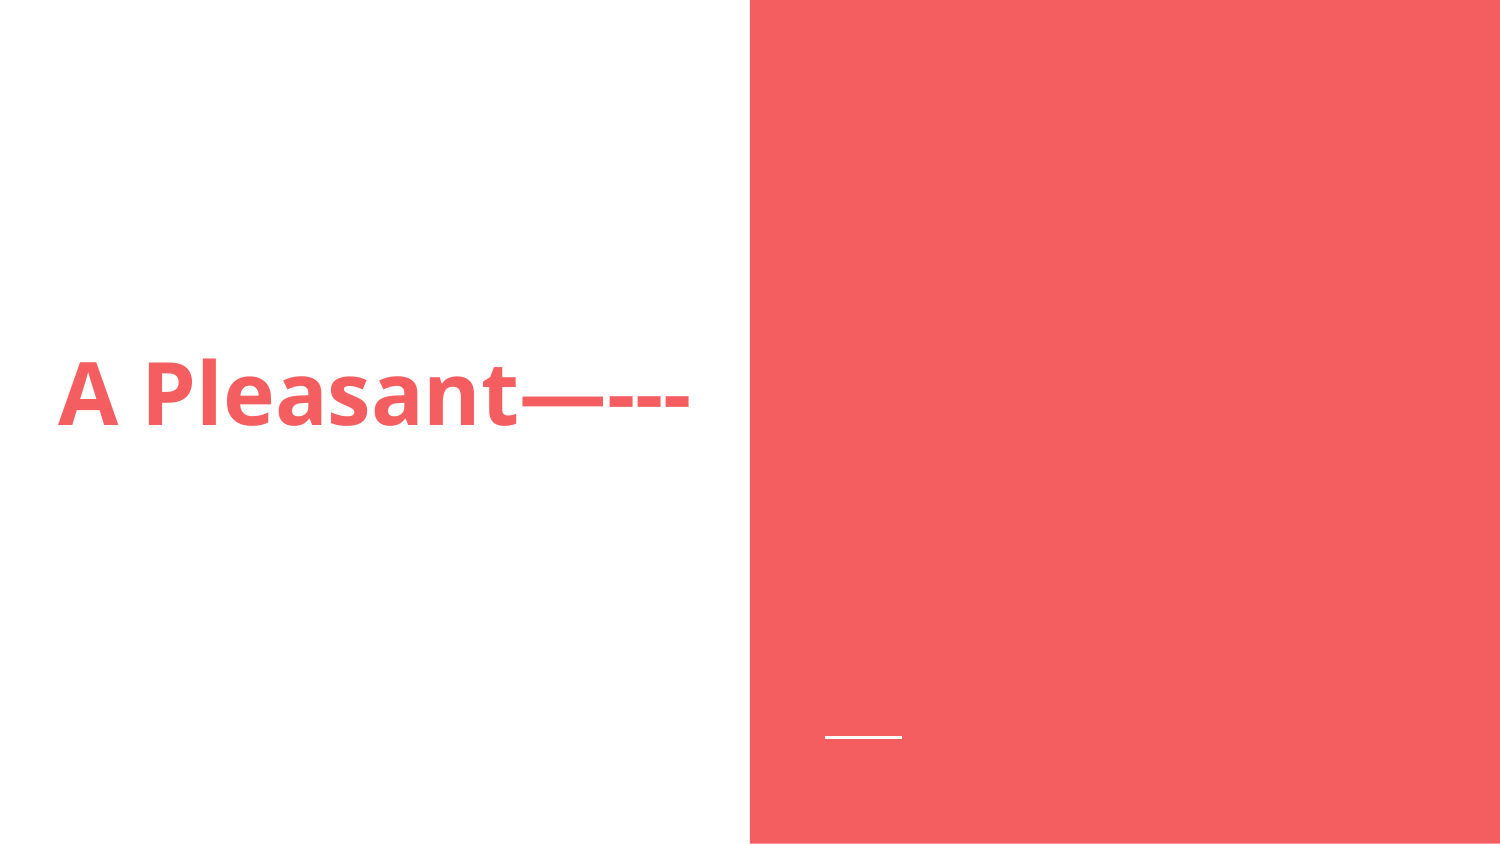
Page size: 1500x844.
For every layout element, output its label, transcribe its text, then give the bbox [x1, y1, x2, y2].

title A Pleasant—--- [43, 181, 708, 458]
